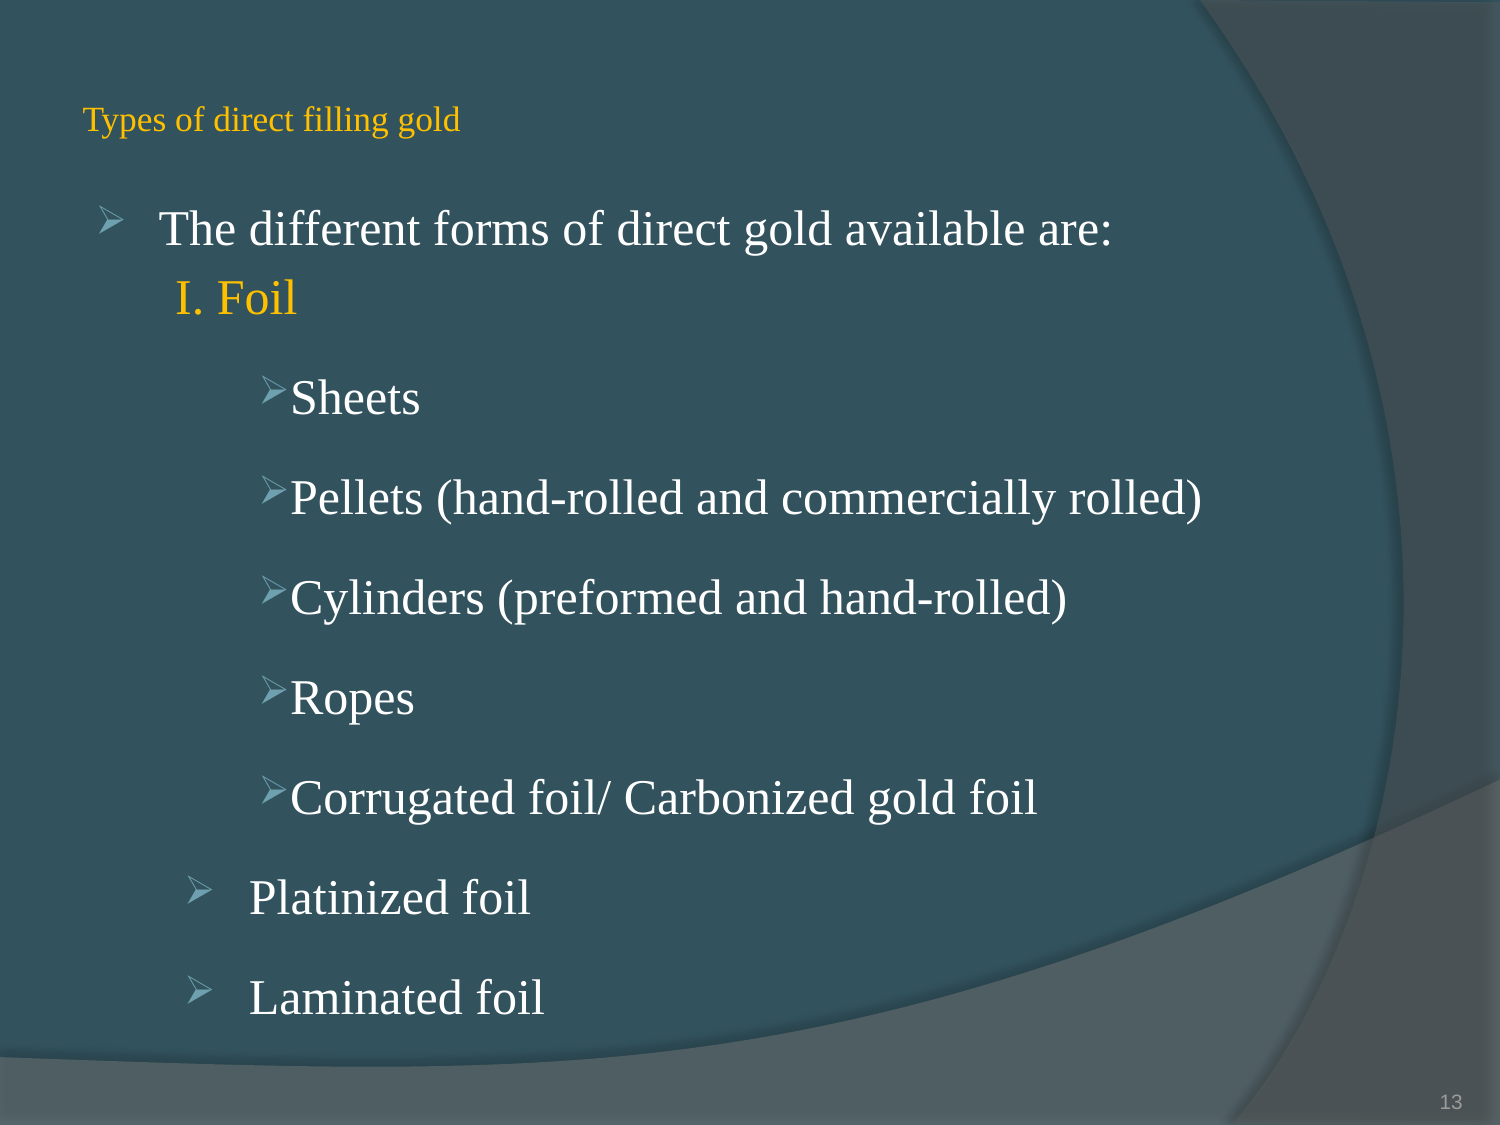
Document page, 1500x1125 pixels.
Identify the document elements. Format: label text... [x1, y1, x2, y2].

title Types of direct filling gold [75, 45, 1300, 233]
list The different forms of direct gold available are: I. Foil Sheets Pellets (hand-rolled and commercially rolled) Cylinders (preformed and hand-rolled) Ropes Corrugated foil/ Carbonized gold foil Platinized foil Laminated foil [75, 187, 1438, 1075]
slide_number 13 [1337, 1053, 1463, 1114]
